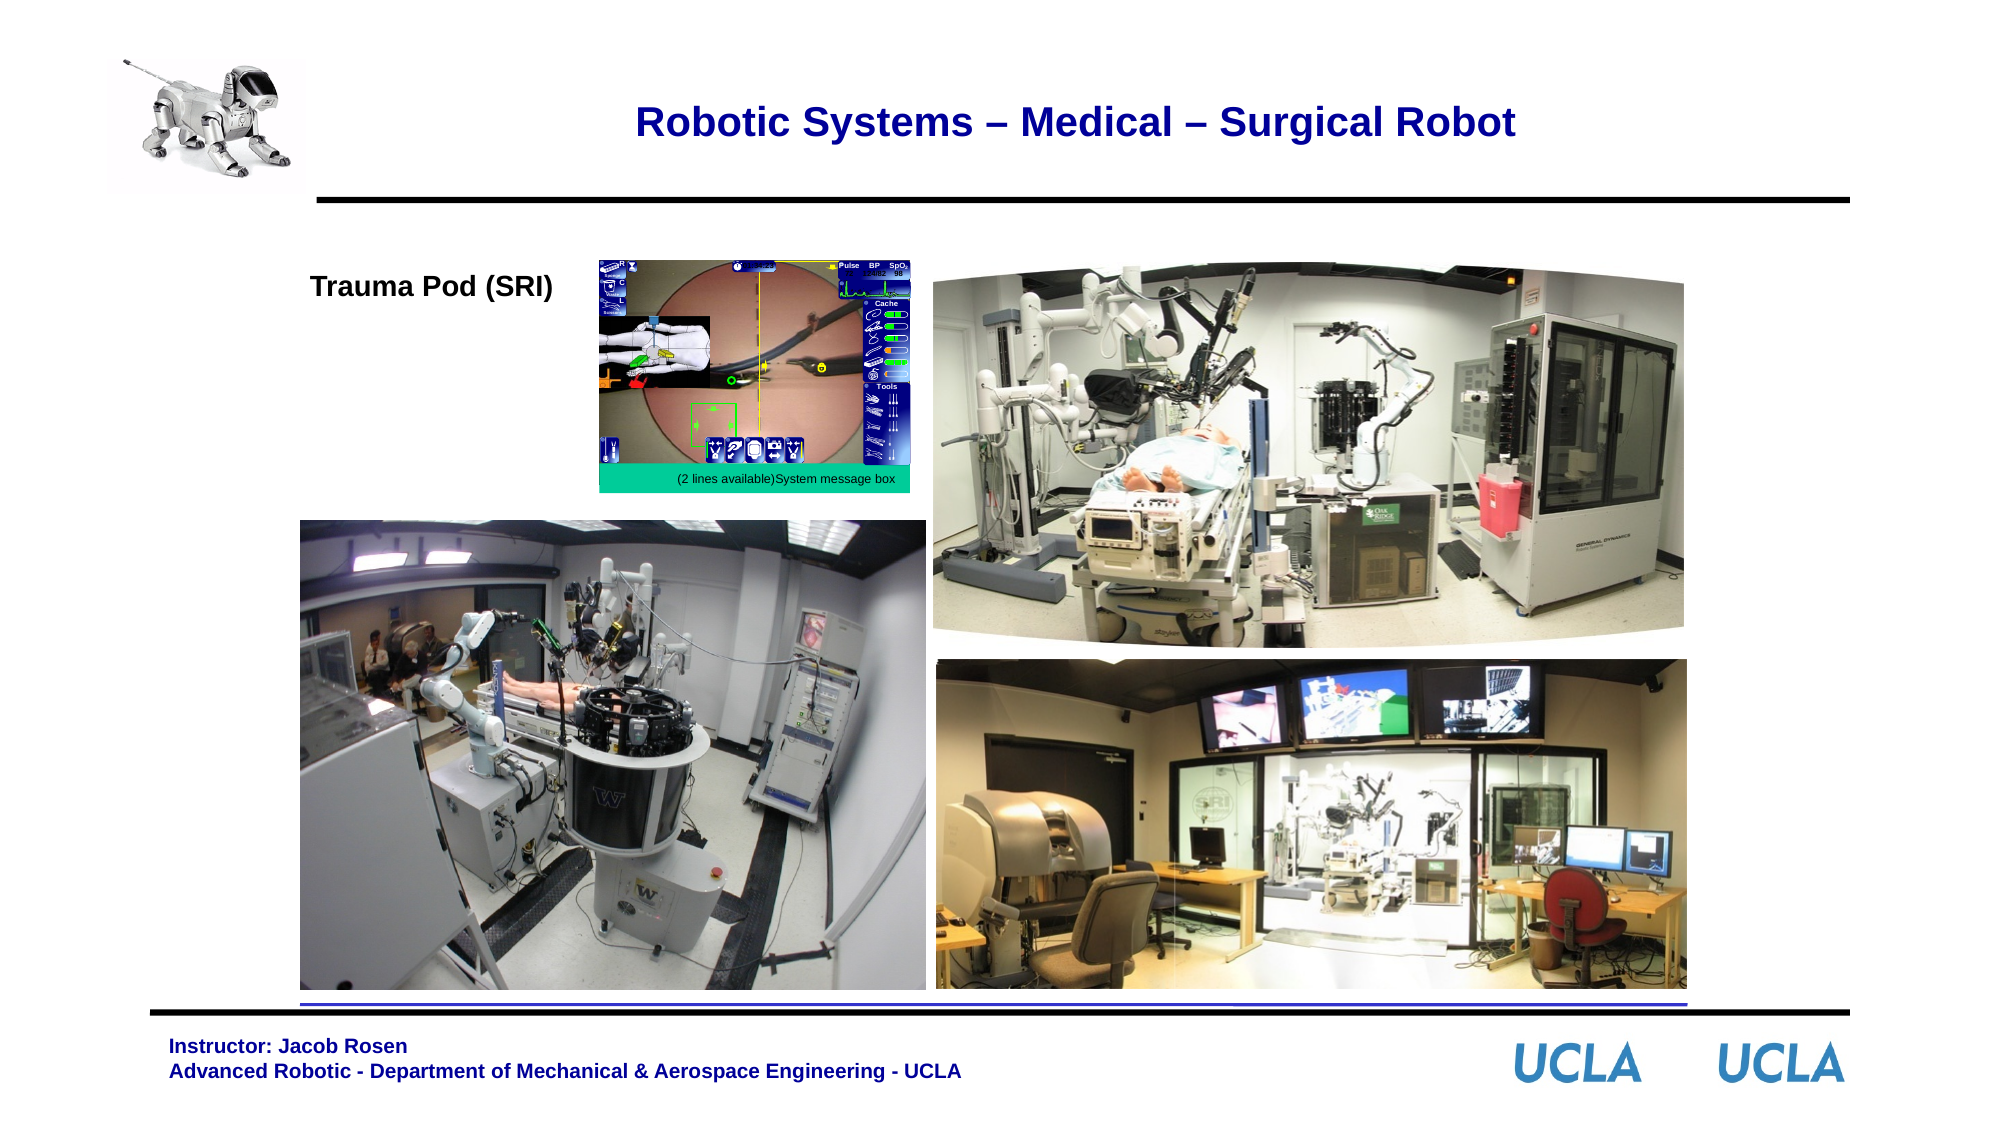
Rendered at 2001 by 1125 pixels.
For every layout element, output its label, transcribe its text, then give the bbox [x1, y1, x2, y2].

picture [935, 659, 1687, 989]
picture [300, 520, 926, 990]
list Trauma Pod (SRI) [224, 259, 595, 324]
text_box Robotic Systems – Medical – Surgical Robot [512, 87, 1663, 213]
footer Instructor: Jacob Rosen Advanced Robotic - Department of Mechanical & Aerospace Engineering - UCLA [153, 1025, 1486, 1088]
picture [1491, 1021, 1663, 1103]
picture [1696, 1021, 1866, 1103]
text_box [598, 258, 912, 494]
picture [932, 261, 1684, 649]
picture [107, 59, 306, 194]
